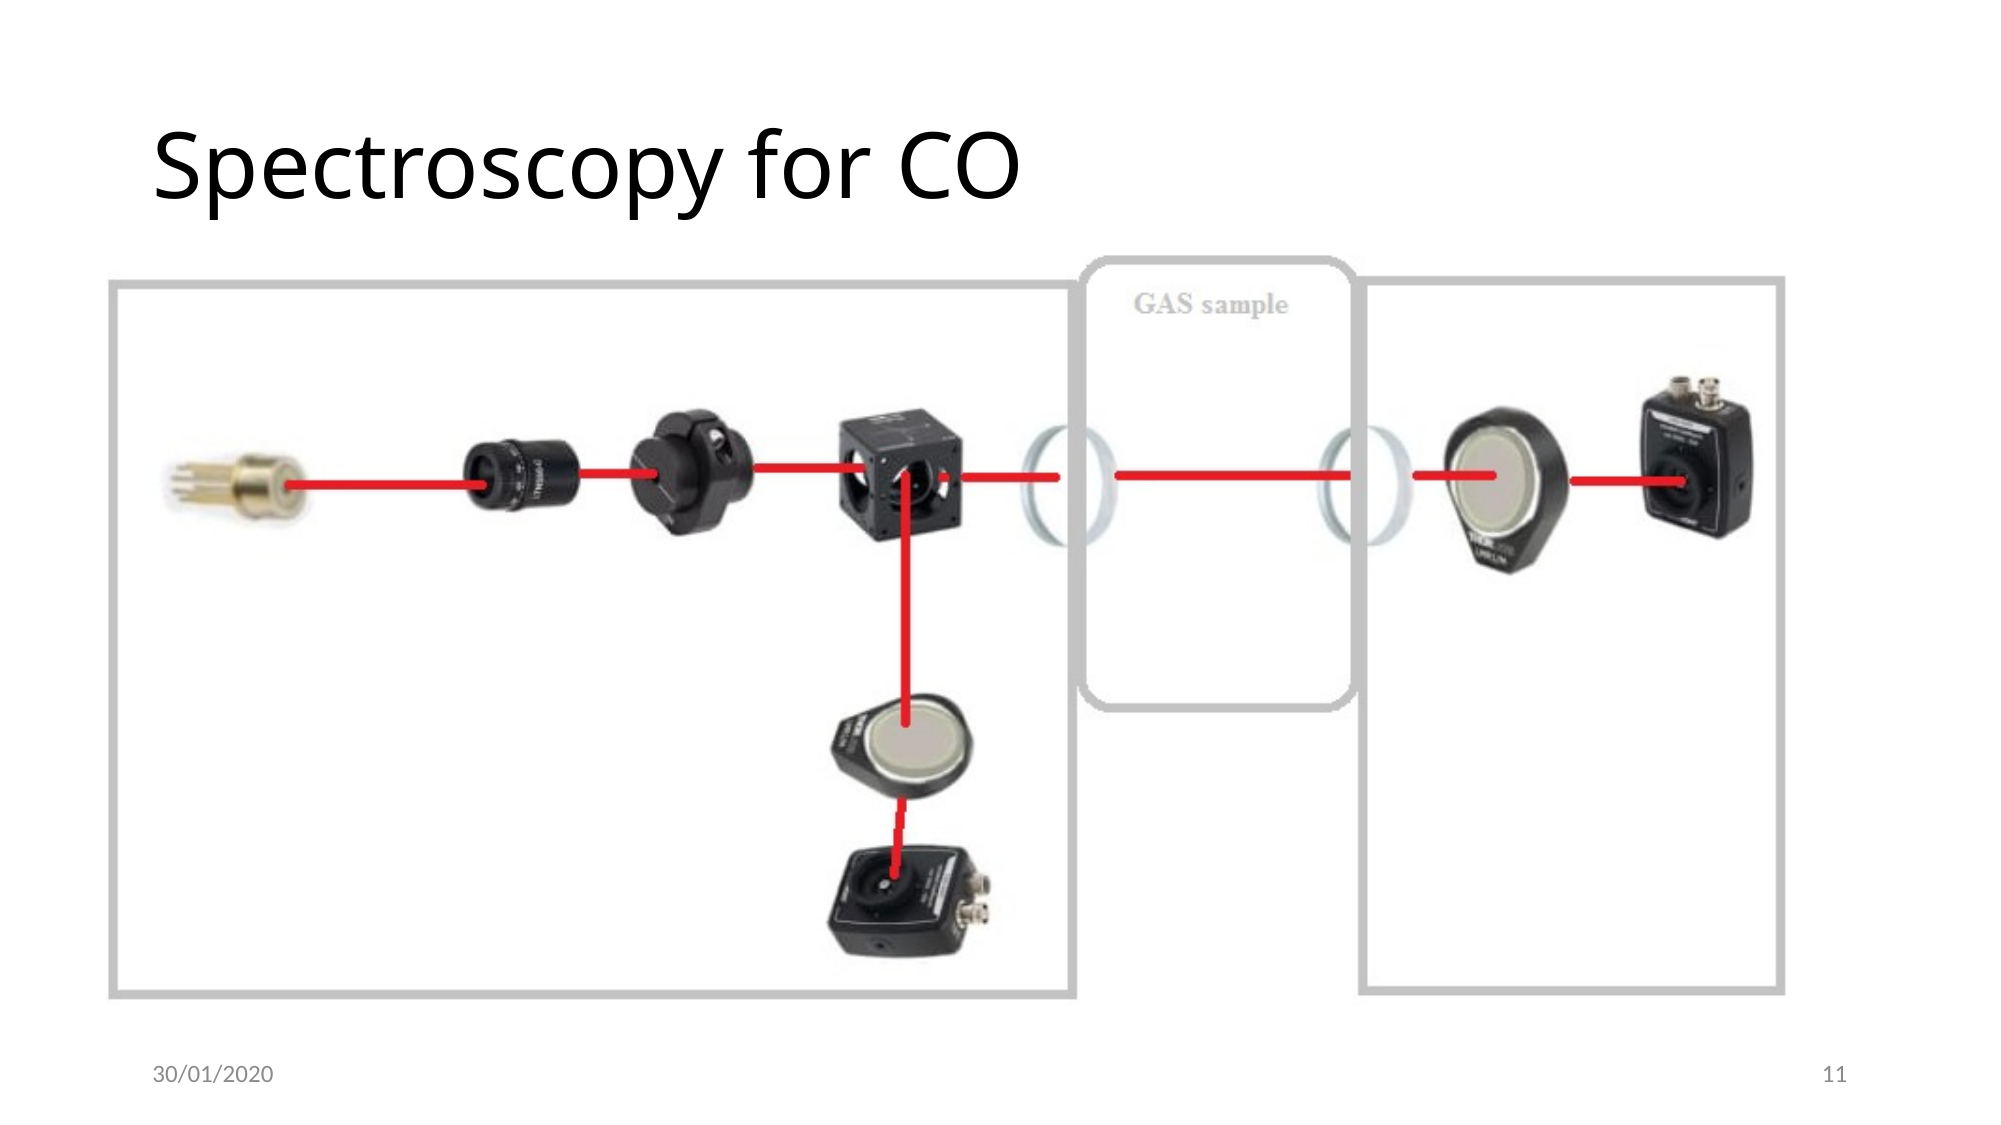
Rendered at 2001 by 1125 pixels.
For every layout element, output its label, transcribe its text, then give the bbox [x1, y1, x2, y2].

picture [97, 222, 1806, 1045]
slide_number 11 [1412, 1042, 1863, 1103]
title Spectroscopy for CO [137, 59, 1863, 278]
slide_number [137, 1045, 588, 1103]
